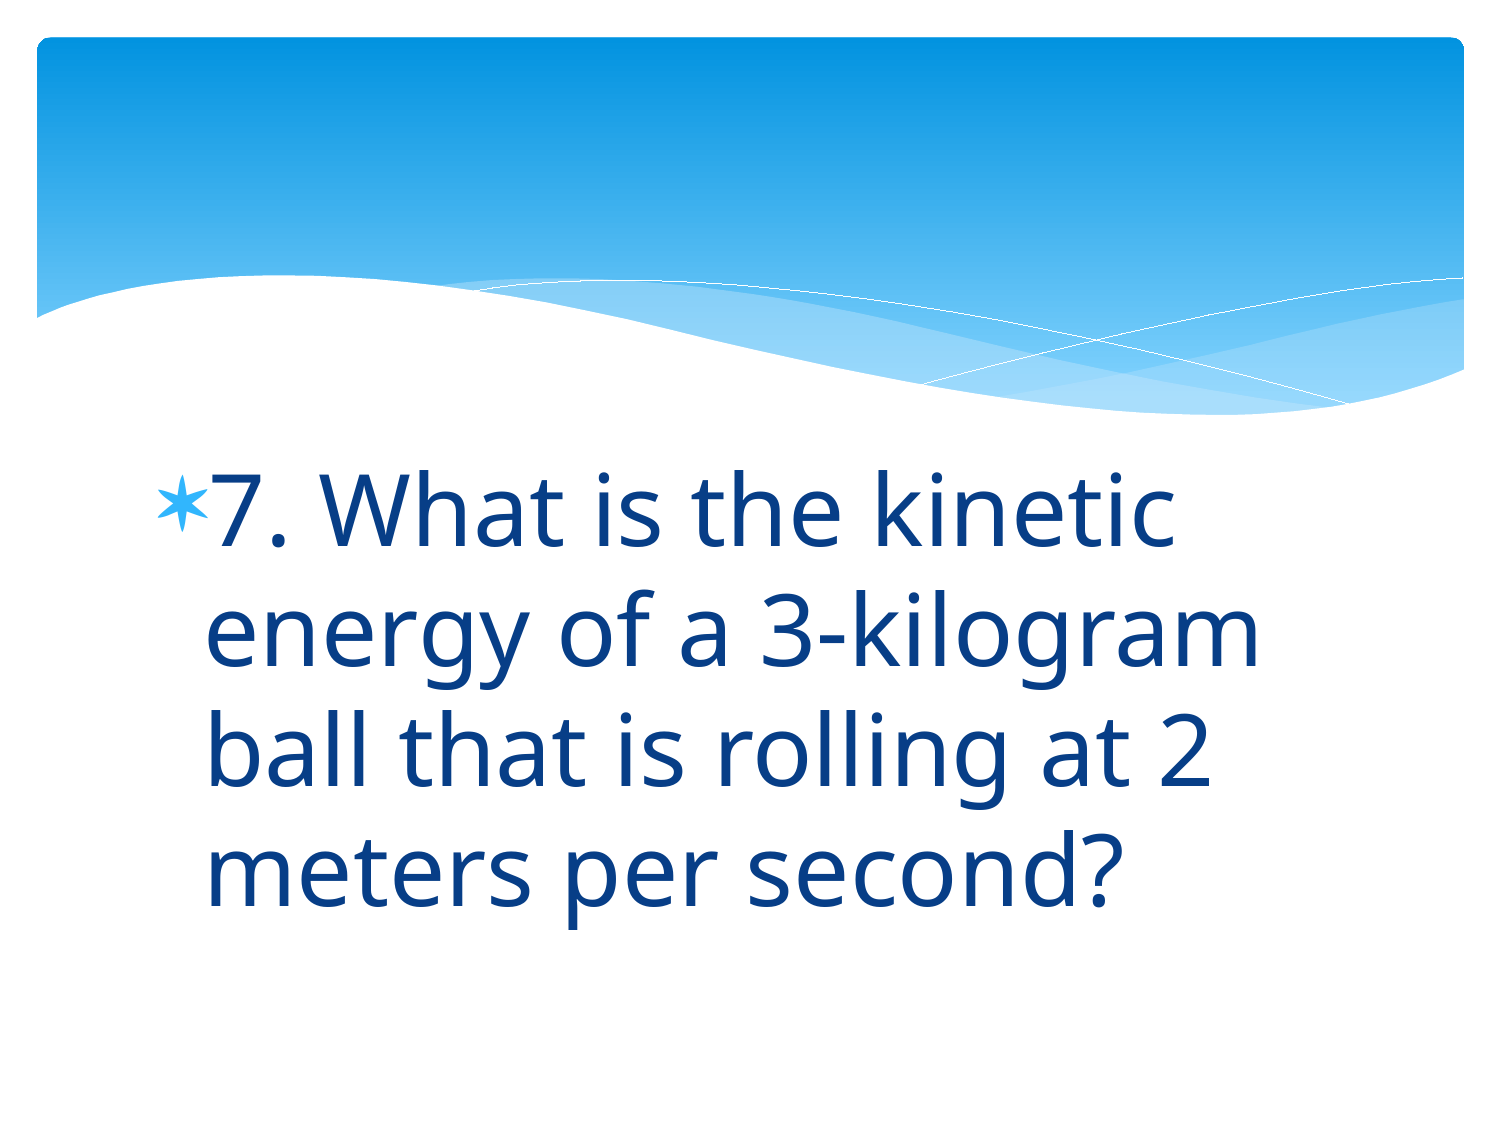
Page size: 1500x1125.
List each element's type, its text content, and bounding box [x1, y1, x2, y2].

list 7. What is the kinetic energy of a 3-kilogram ball that is rolling at 2 meters per second? [143, 438, 1359, 1005]
